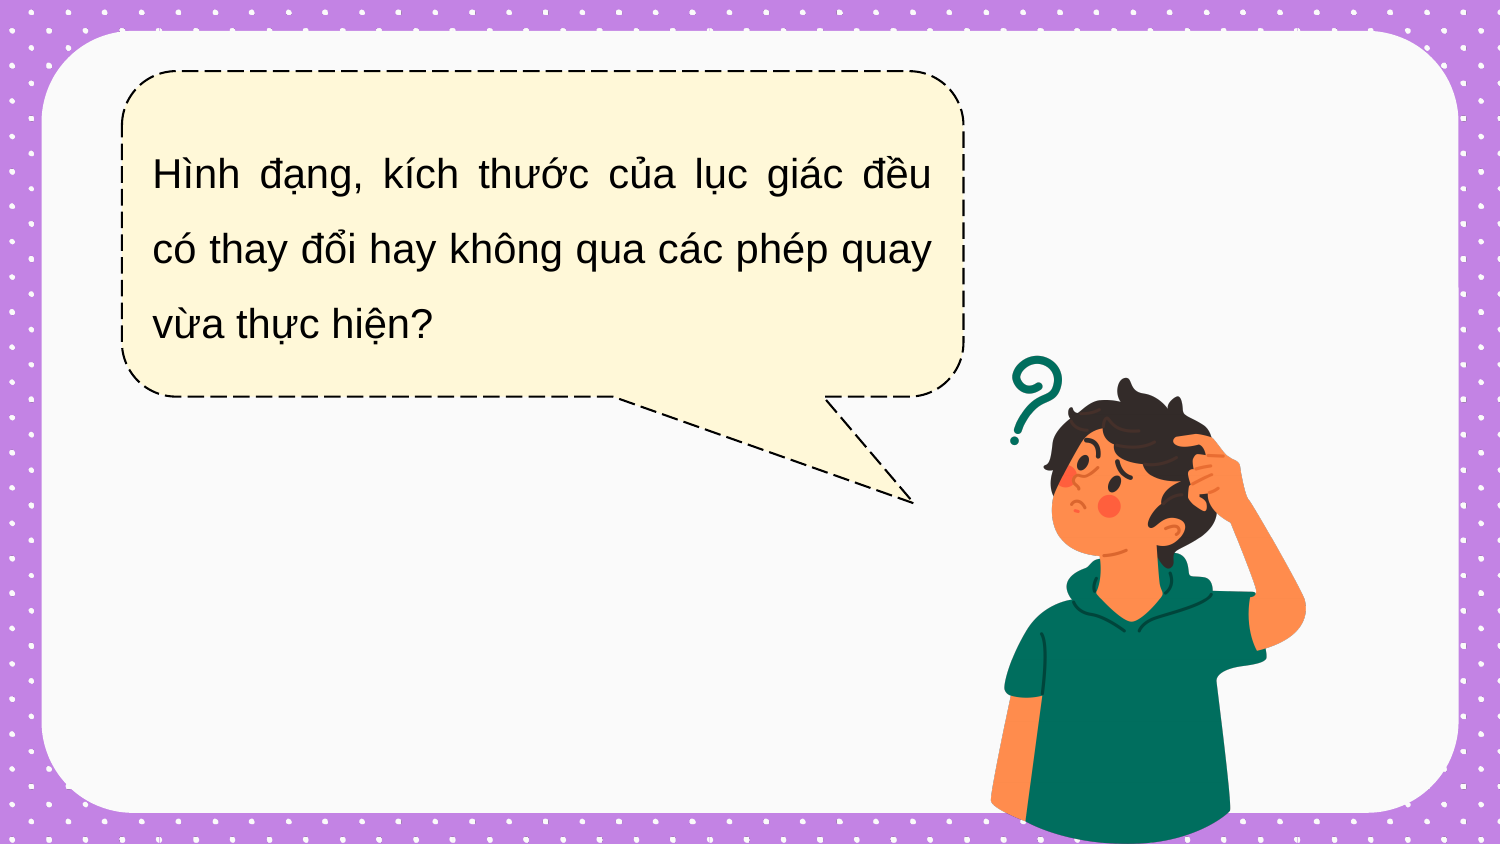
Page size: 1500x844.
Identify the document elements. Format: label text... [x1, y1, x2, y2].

picture [0, 0, 1500, 844]
text_box Hình đạng, kích thước của lục giác đều có thay đổi hay không qua các phép quay vừa thực hiện? [119, 69, 966, 506]
